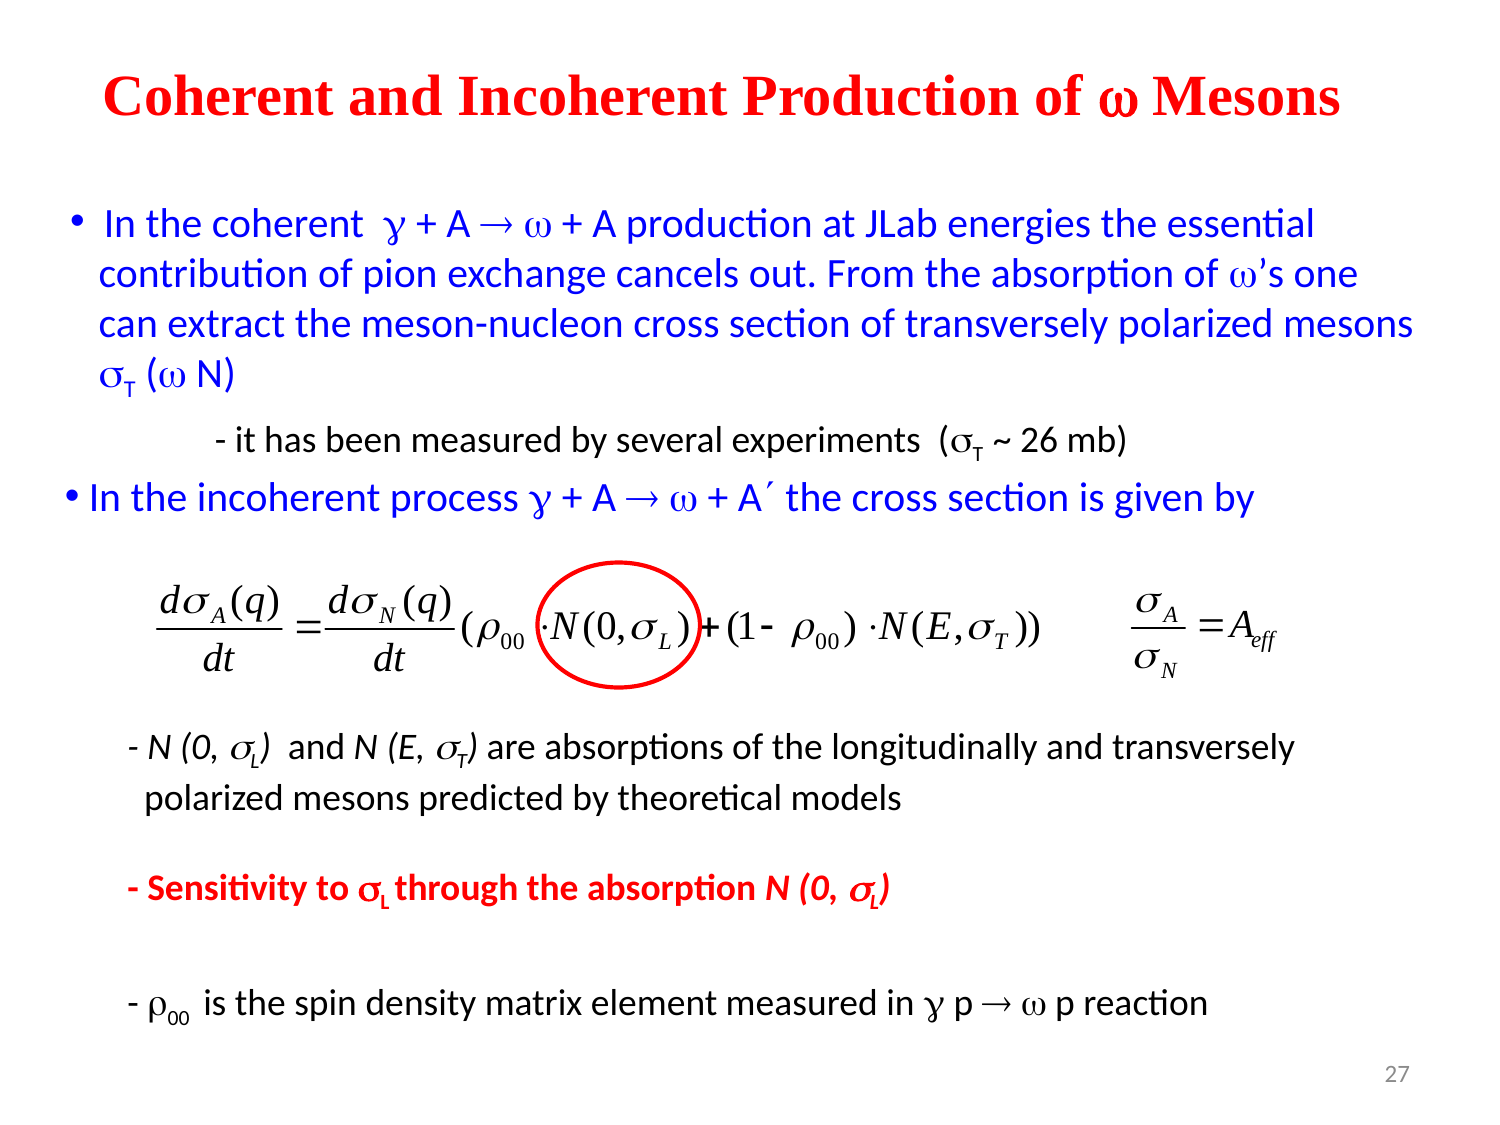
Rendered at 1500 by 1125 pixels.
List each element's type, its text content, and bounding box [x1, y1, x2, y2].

text_box Coherent and Incoherent Production of  Mesons [87, 50, 1413, 135]
slide_number 27 [1074, 1042, 1425, 1103]
text_box In the coherent  + A   + A production at JLab energies the essential contribution of pion exchange cancels out. From the absorption of ’s one can extract the meson-nucleon cross section of transversely polarized mesons T ( N) - it has been measured by several experiments (T ~ 26 mb) [55, 188, 1439, 474]
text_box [49, 462, 1388, 1001]
